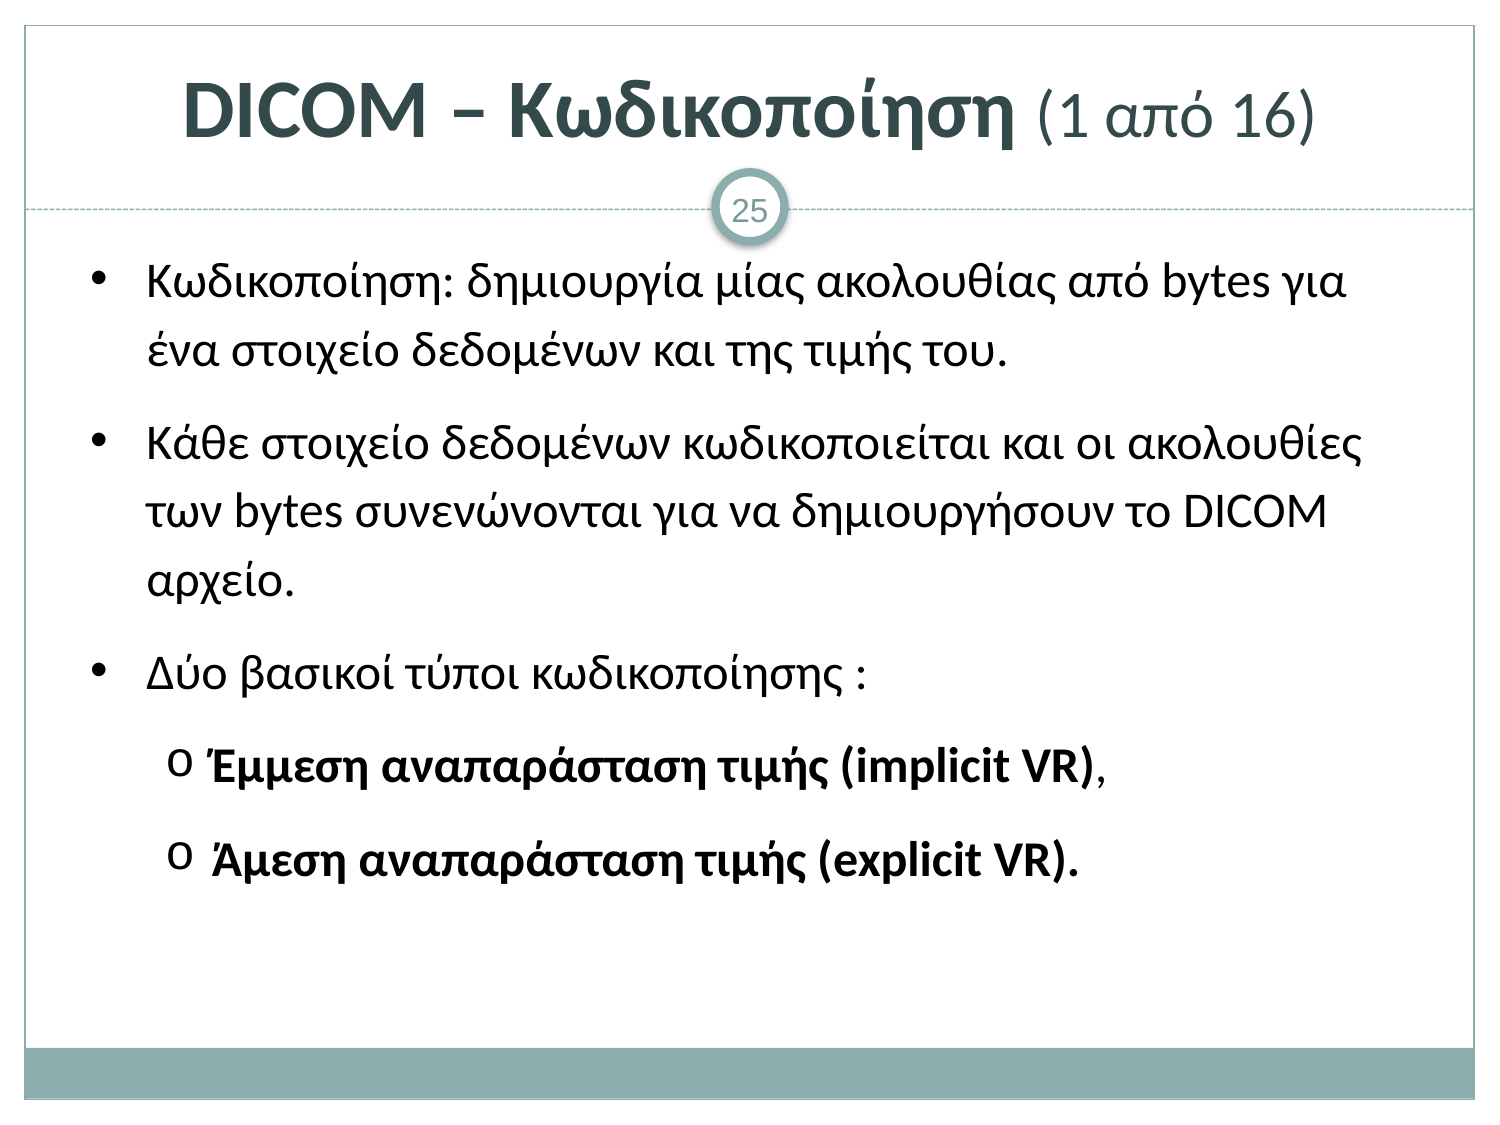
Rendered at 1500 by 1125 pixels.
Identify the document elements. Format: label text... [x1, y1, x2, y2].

list Κωδικοποίηση: δημιουργία μίας ακολουθίας από bytes για ένα στοιχείο δεδομένων και της τιμής του. Κάθε στοιχείο δεδομένων κωδικοποιείται και οι ακολουθίες των bytes συνενώνονται για να δημιουργήσουν το DICOM αρχείο. Δύο βασικοί τύποι κωδικοποίησης : Έμμεση αναπαράσταση τιμής (implicit VR), Άμεση αναπαράσταση τιμής (explicit VR). [75, 231, 1425, 1035]
title DICOM – Κωδικοποίηση (1 από 16) [75, 29, 1425, 179]
